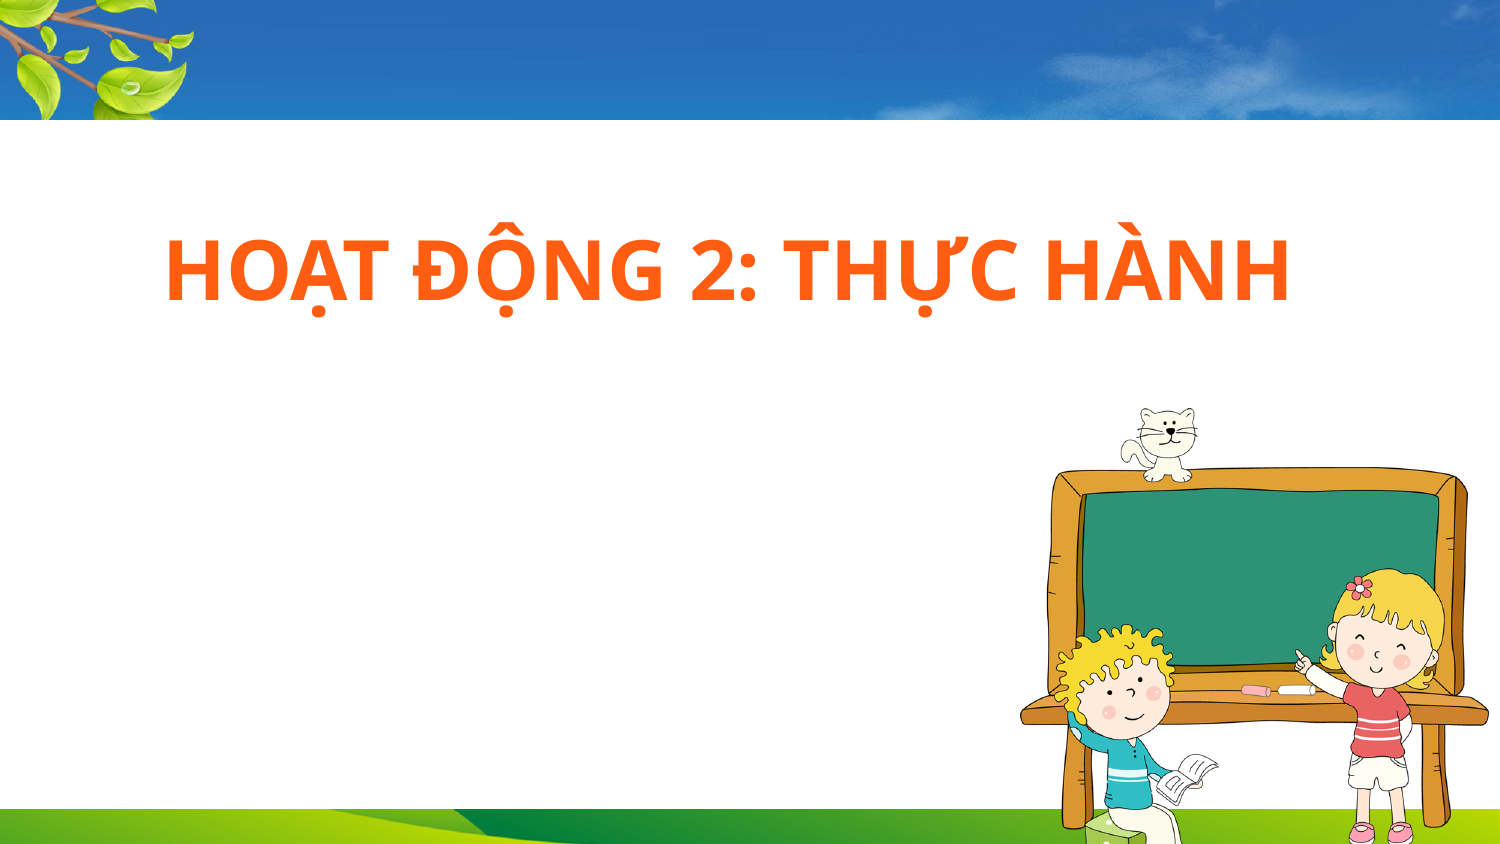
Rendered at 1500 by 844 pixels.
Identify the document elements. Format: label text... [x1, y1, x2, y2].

text_box HOẠT ĐỘNG 2: THỰC HÀNH [147, 210, 1310, 325]
picture [0, 0, 1500, 844]
